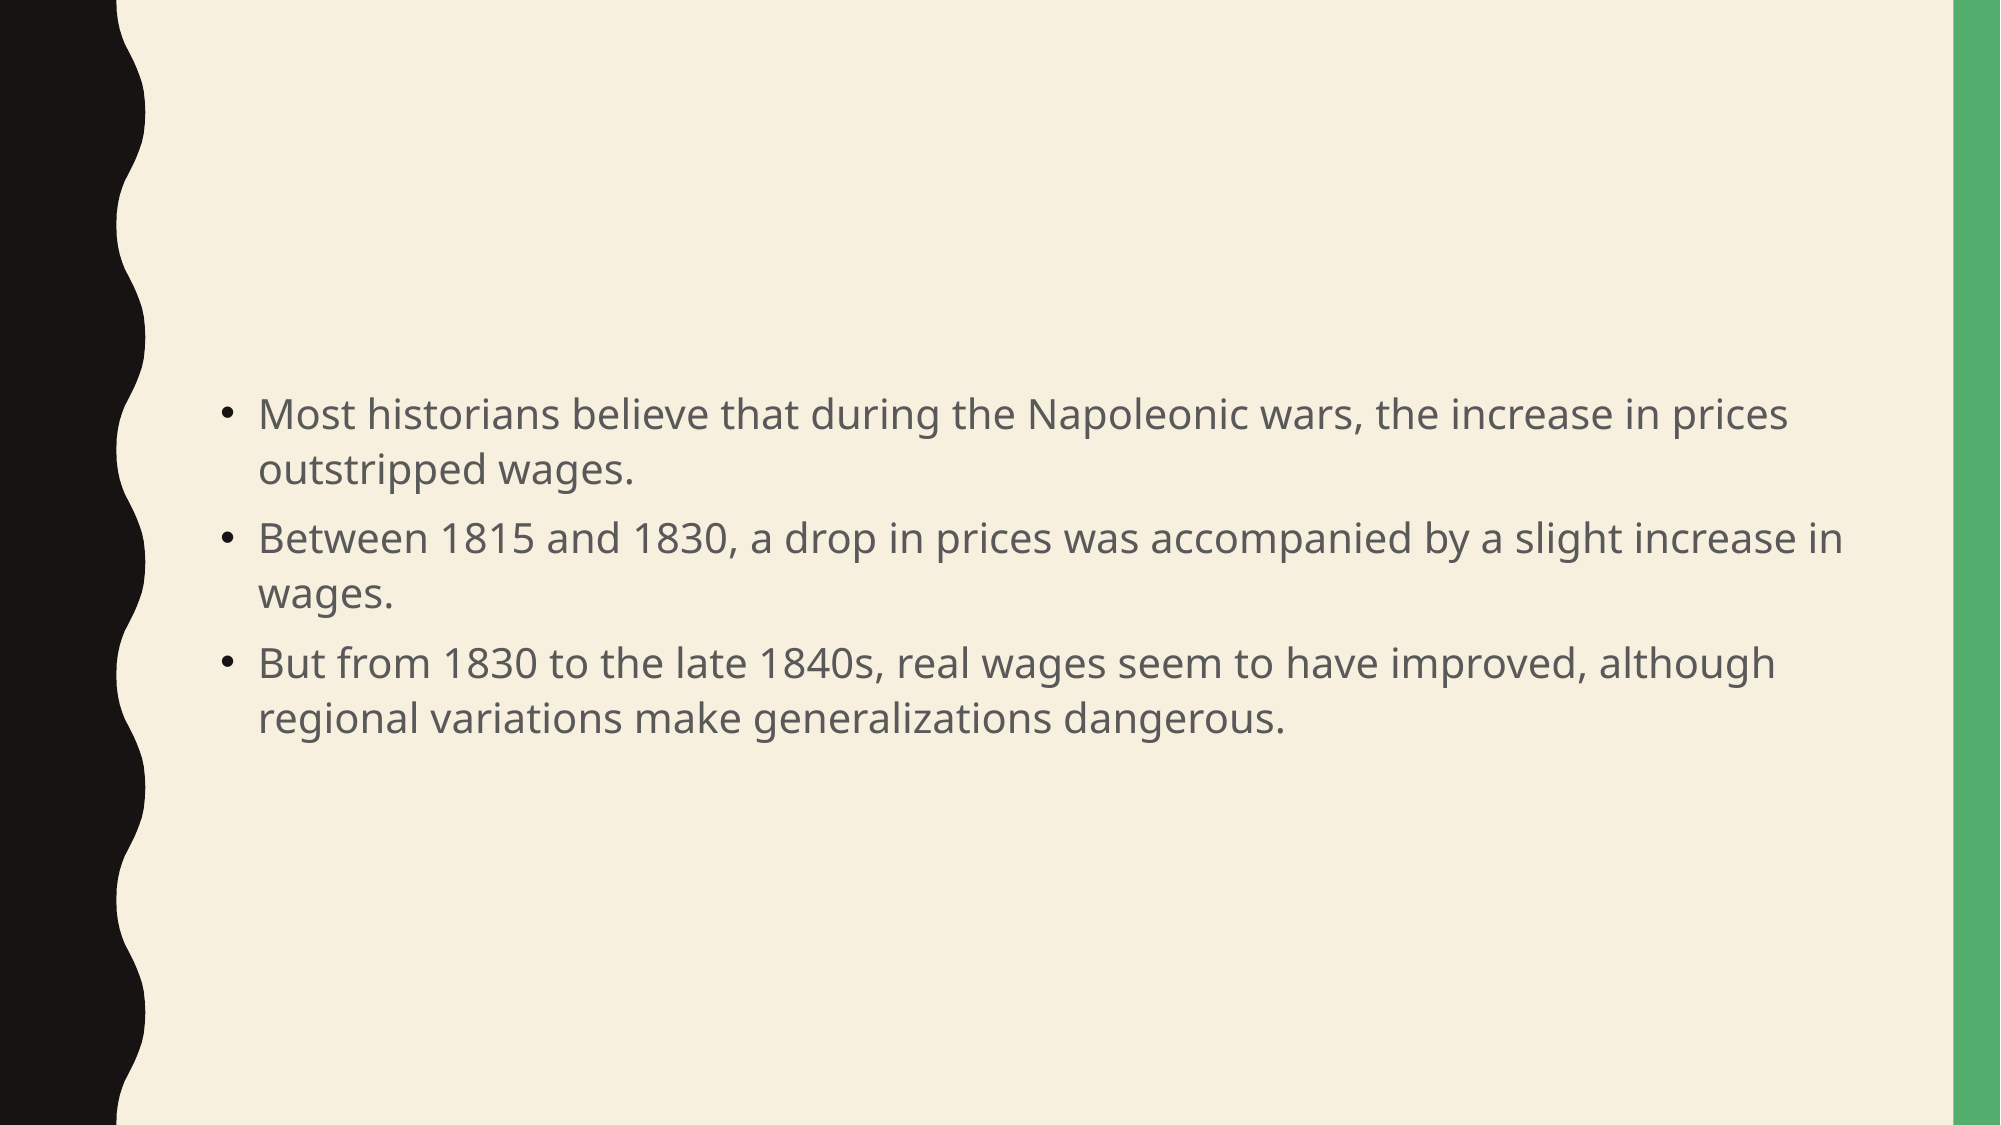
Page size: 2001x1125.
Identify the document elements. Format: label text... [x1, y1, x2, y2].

list Most historians believe that during the Napoleonic wars, the increase in prices outstripped wages. Between 1815 and 1830, a drop in prices was accompanied by a slight increase in wages. But from 1830 to the late 1840s, real wages seem to have improved, although regional variations make generalizations dangerous. [205, 375, 1875, 965]
